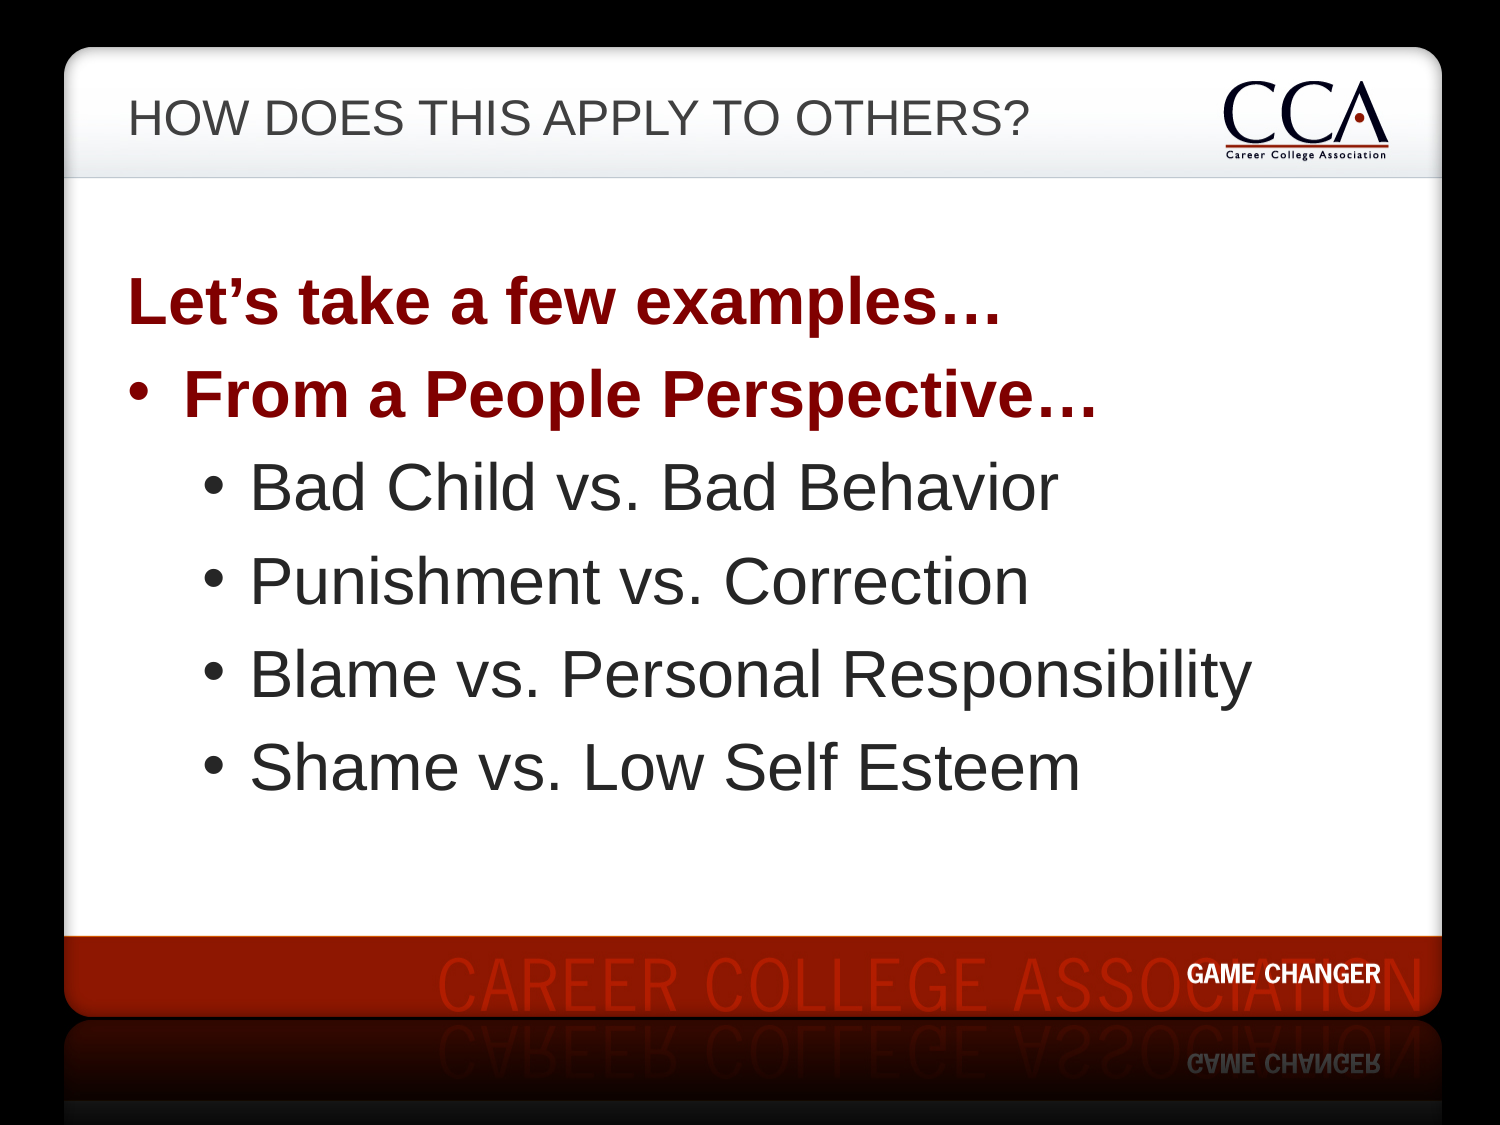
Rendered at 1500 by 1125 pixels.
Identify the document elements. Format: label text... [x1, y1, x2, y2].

picture [0, 0, 1500, 1125]
list Let’s take a few examples… From a People Perspective… Bad Child vs. Bad Behavior Punishment vs. Correction Blame vs. Personal Responsibility Shame vs. Low Self Esteem [112, 249, 1376, 906]
title How Does this Apply to Others? [112, 50, 1188, 180]
